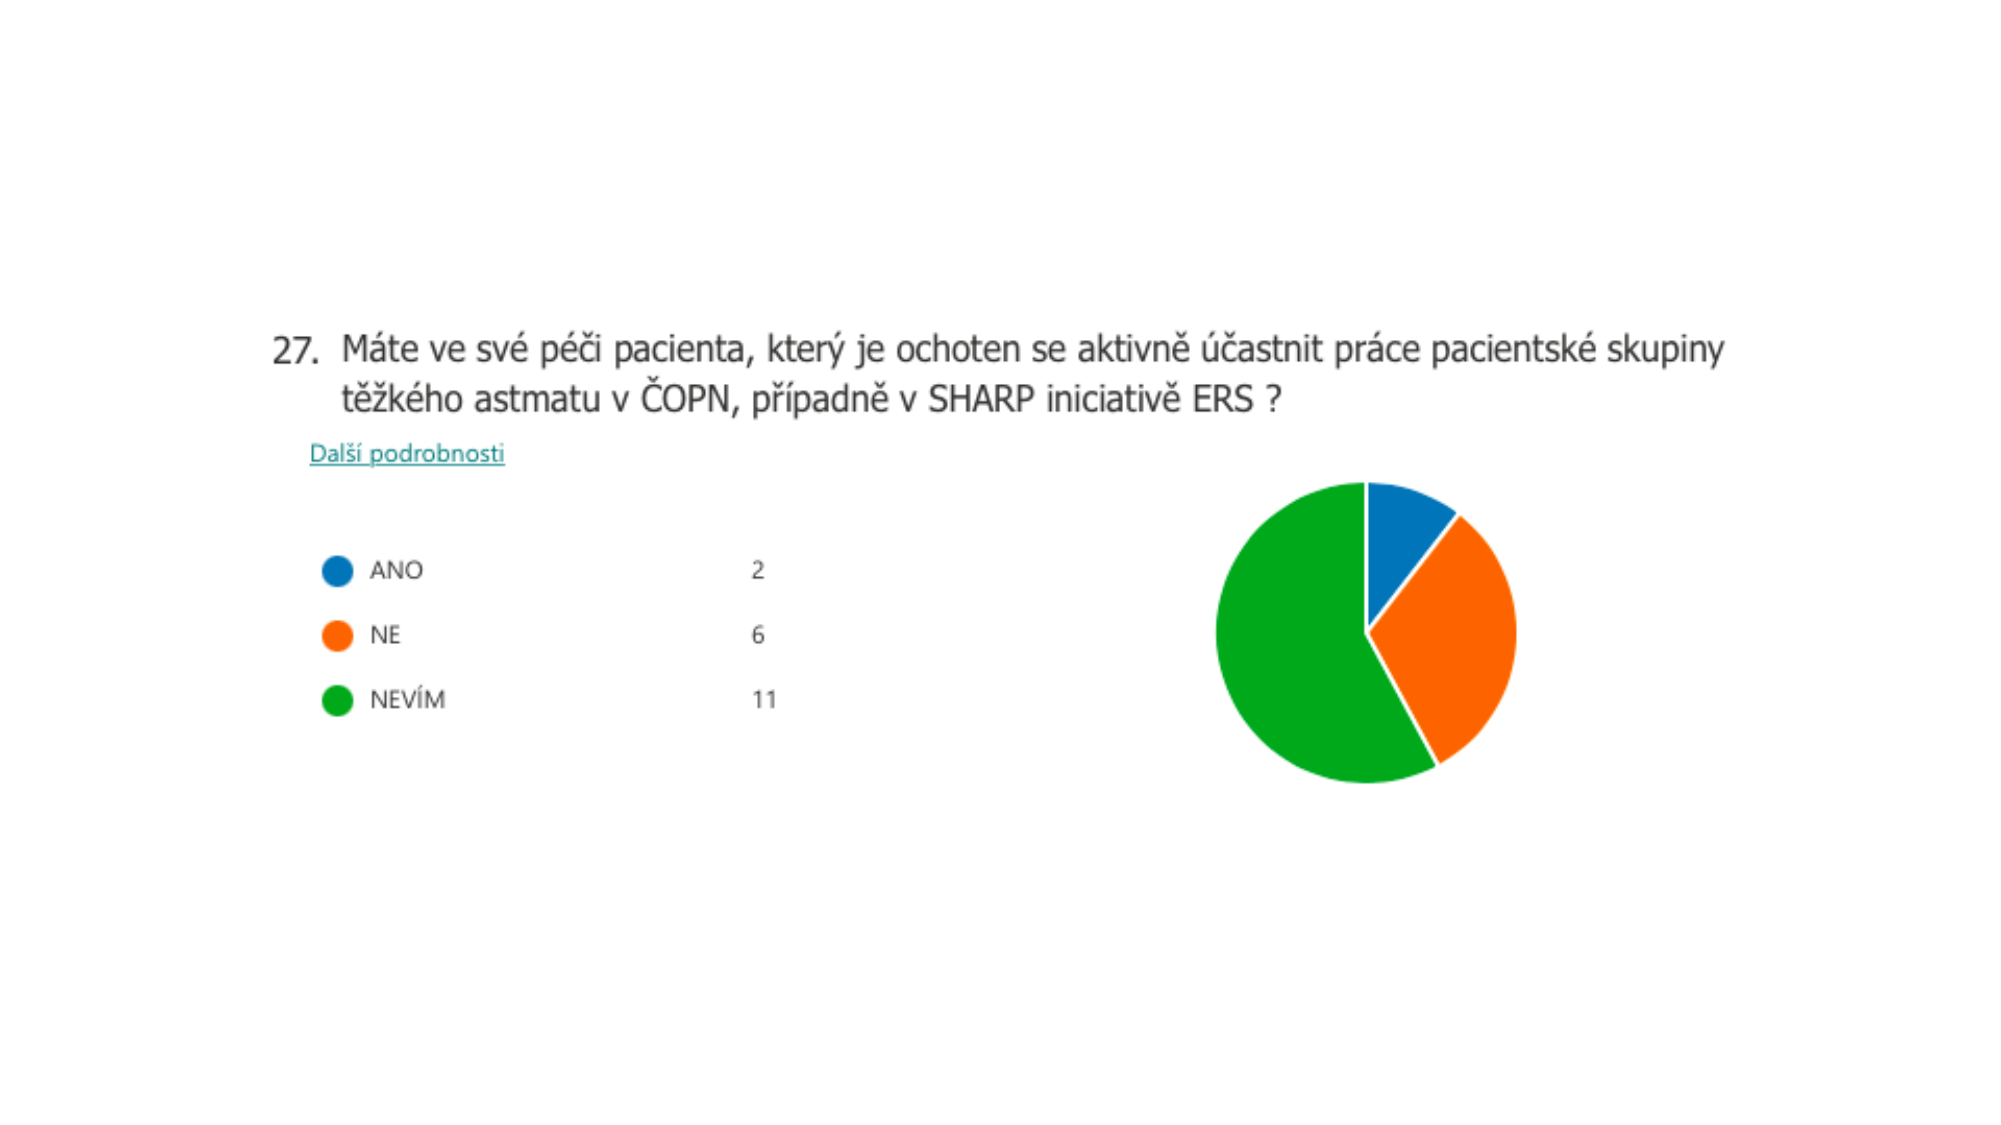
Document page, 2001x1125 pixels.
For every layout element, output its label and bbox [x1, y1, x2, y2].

picture [235, 312, 1765, 813]
